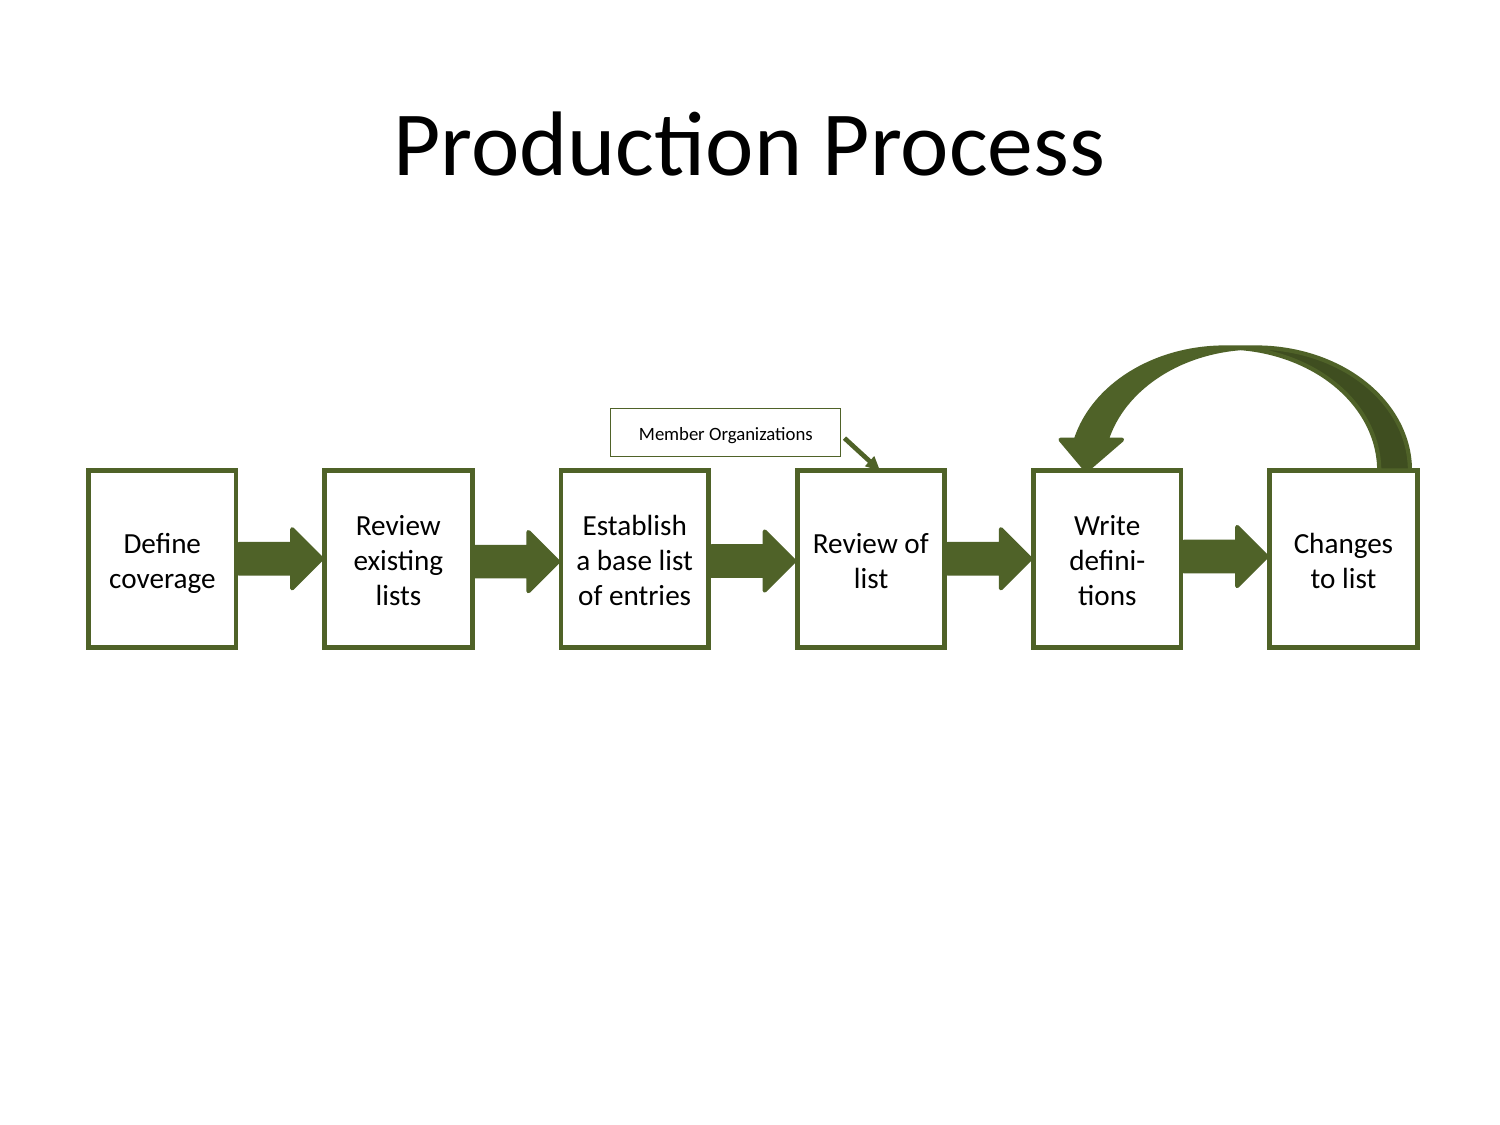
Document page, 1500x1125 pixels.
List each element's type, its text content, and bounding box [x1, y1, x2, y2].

text_box Member Organizations [610, 408, 841, 457]
title Production Process [75, 45, 1425, 233]
text_box [236, 527, 324, 591]
text_box Establish a base list of entries [560, 470, 709, 648]
text_box [945, 527, 1033, 591]
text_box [844, 437, 881, 471]
text_box [1058, 345, 1413, 473]
text_box [1181, 525, 1269, 588]
text_box [473, 530, 561, 594]
text_box Review of list [797, 470, 945, 648]
text_box Define coverage [88, 470, 237, 648]
text_box [709, 529, 797, 593]
text_box Review existing lists [324, 470, 473, 648]
text_box Write defini-tions [1033, 470, 1182, 648]
text_box Changes to list [1269, 470, 1418, 648]
